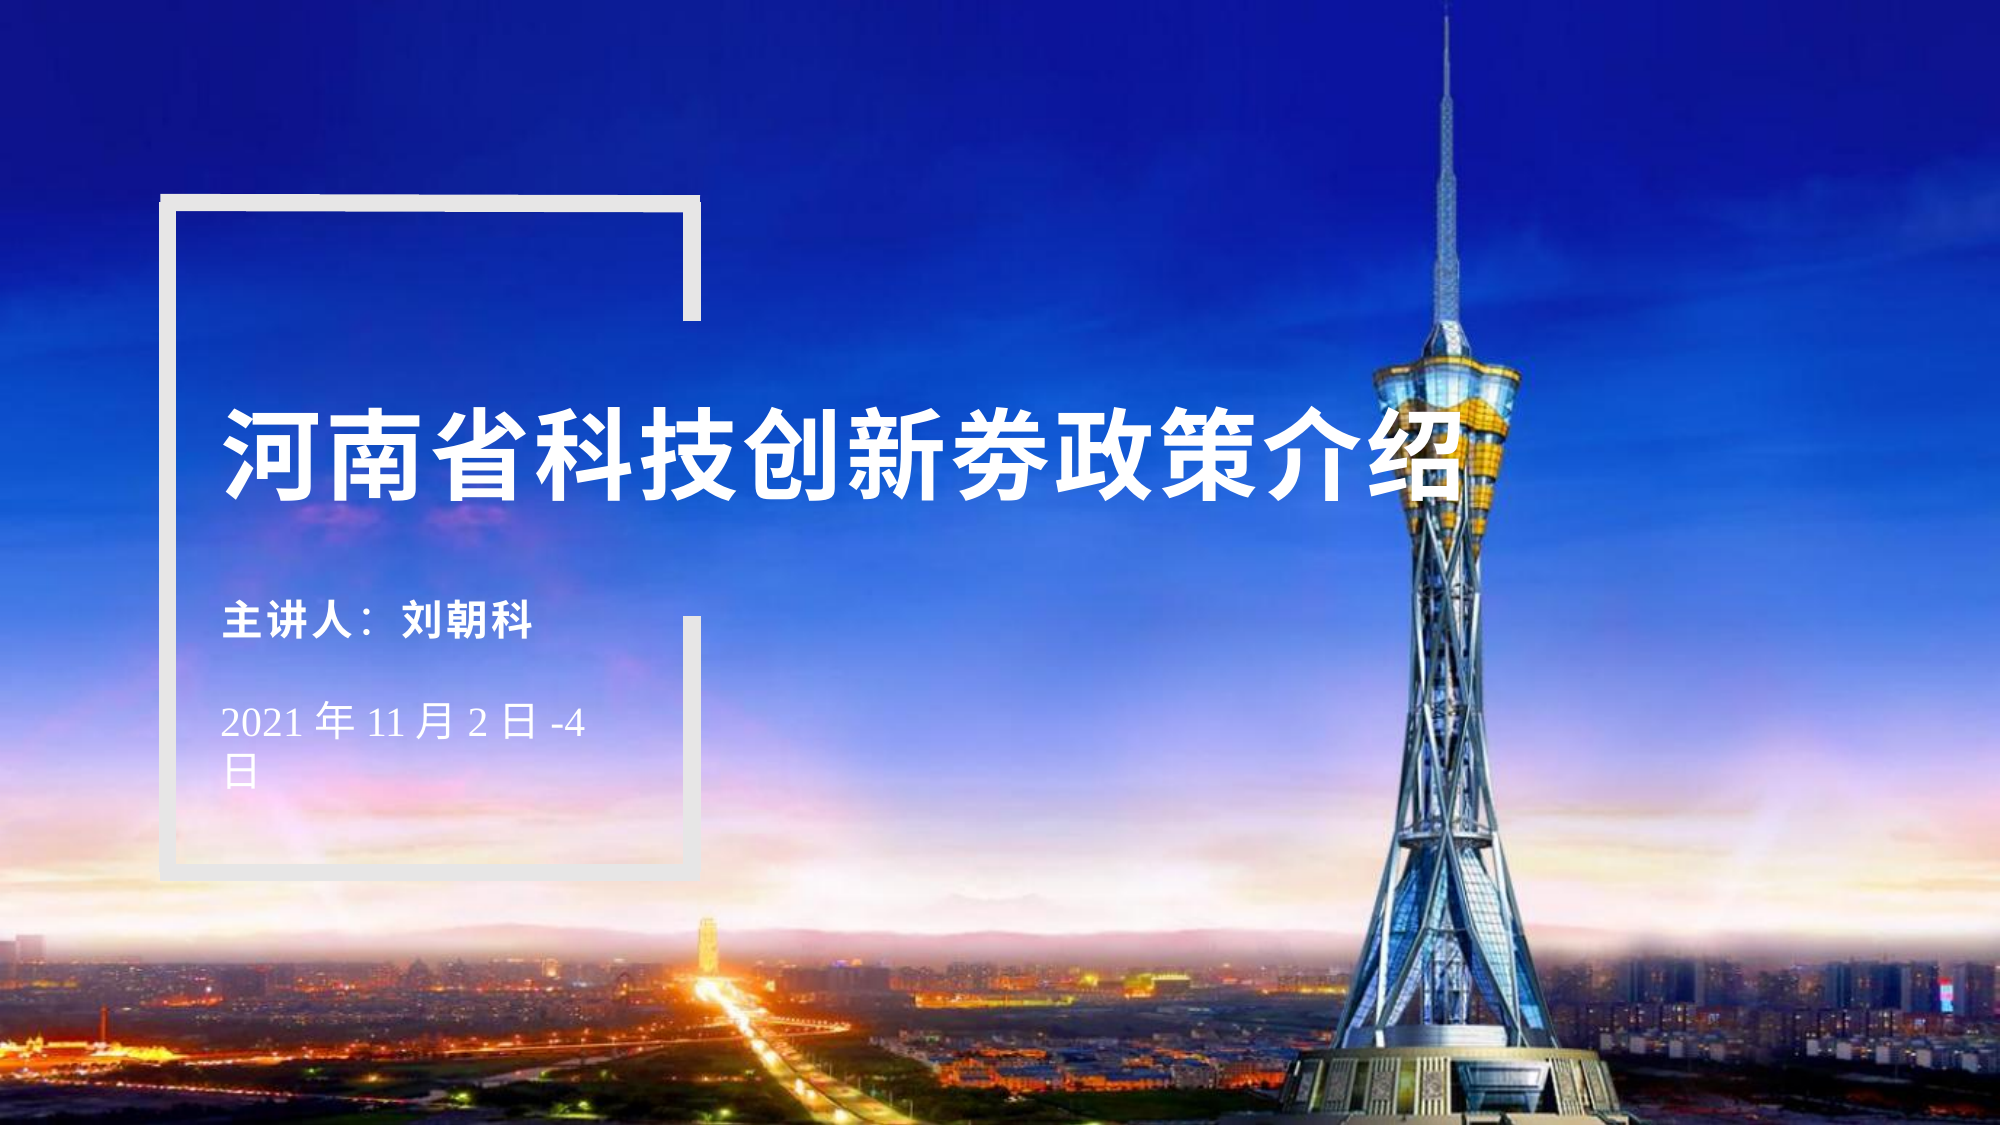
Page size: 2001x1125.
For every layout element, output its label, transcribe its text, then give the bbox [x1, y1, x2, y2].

title 河南省科技创新劵政策介绍 [205, 353, 2000, 519]
picture [0, 0, 2000, 1125]
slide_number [205, 719, 649, 772]
list 主讲人：刘朝科 [205, 576, 560, 647]
